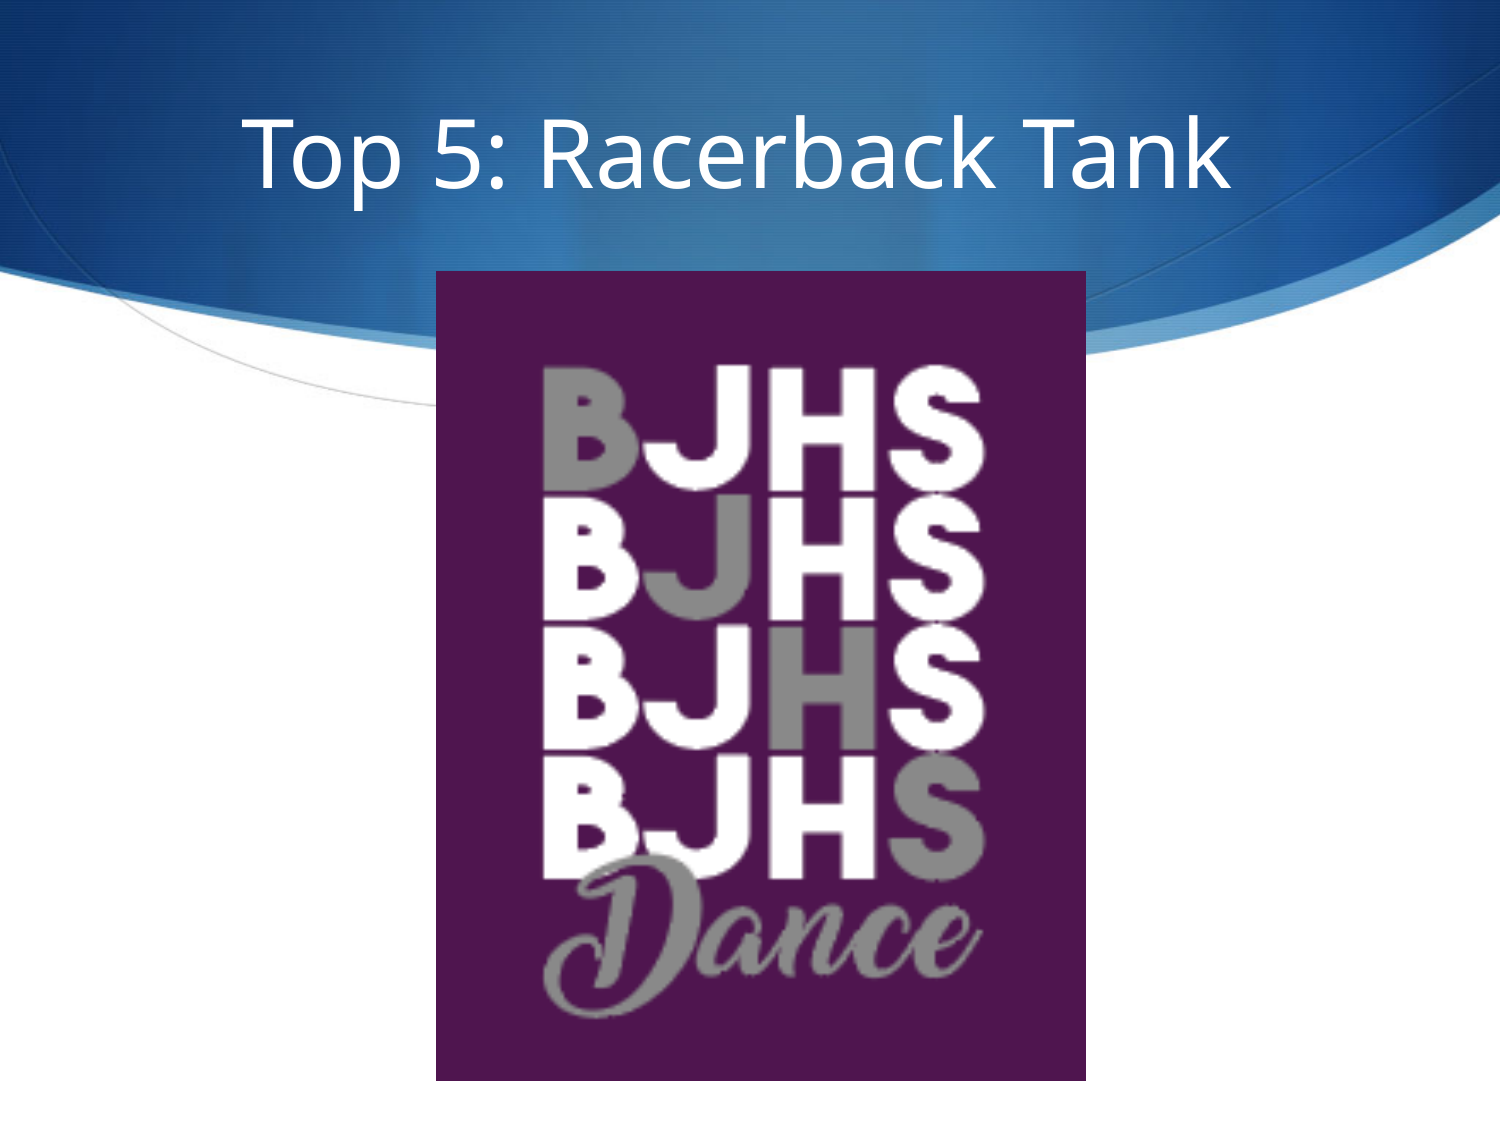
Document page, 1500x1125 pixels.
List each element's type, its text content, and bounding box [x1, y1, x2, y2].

title Top 5: Racerback Tank [75, 56, 1425, 245]
picture [0, 0, 1500, 1125]
